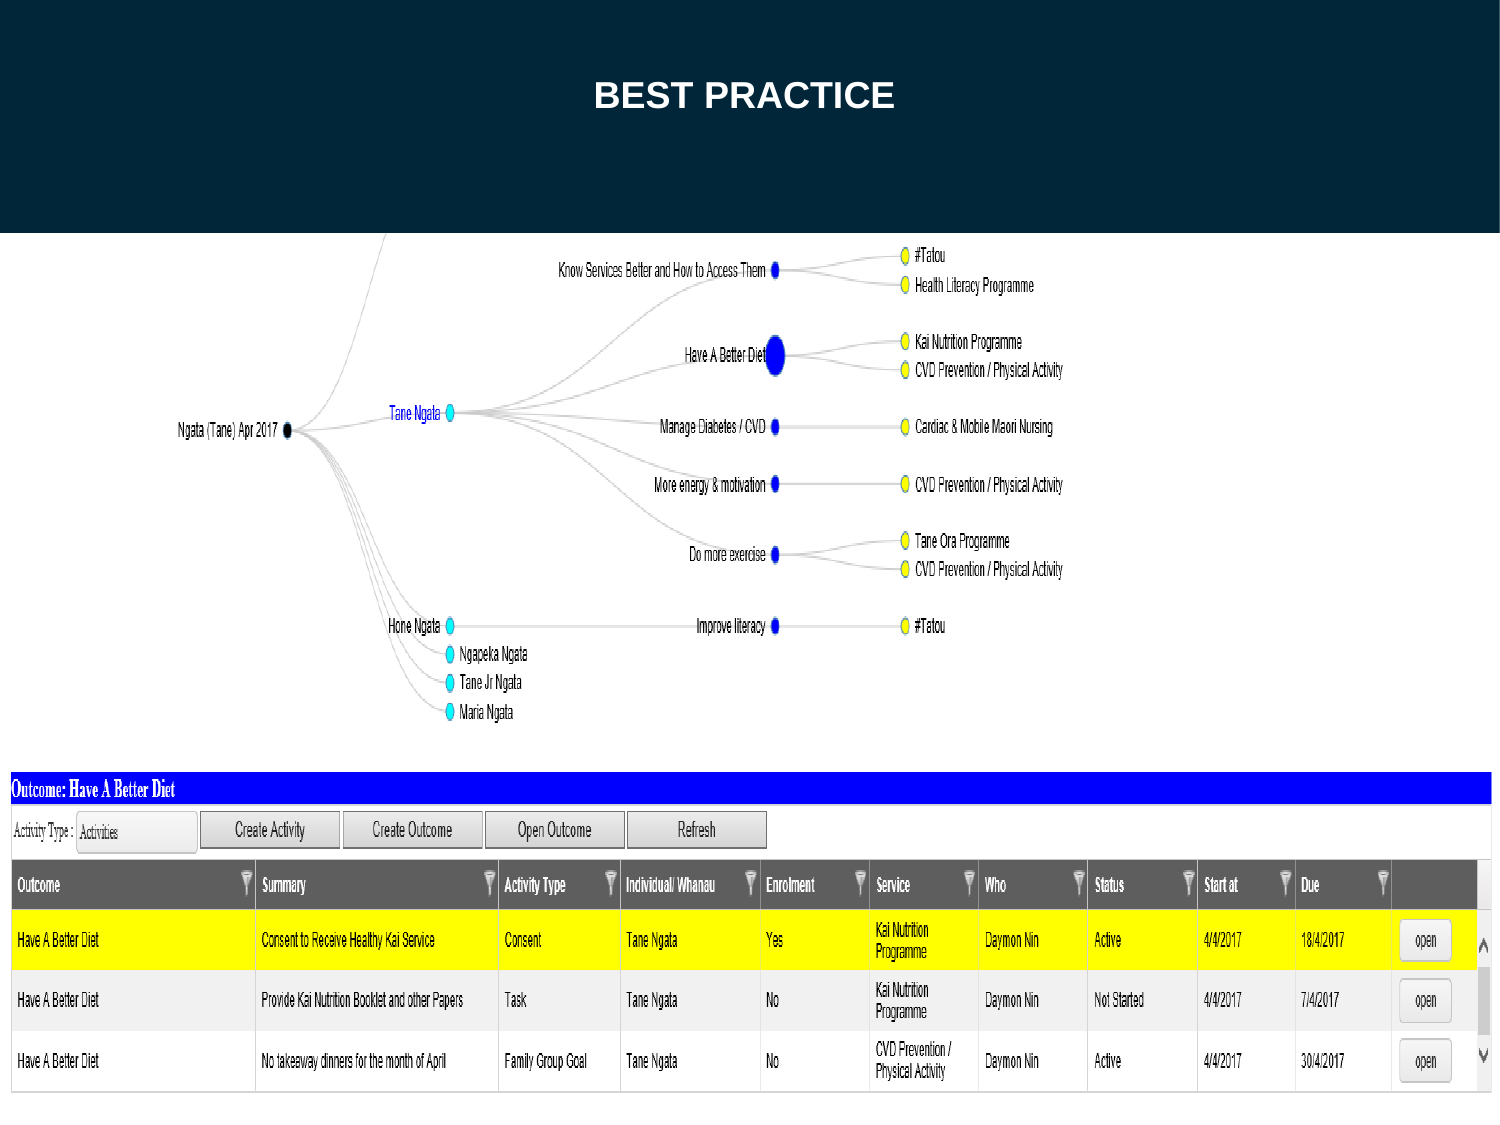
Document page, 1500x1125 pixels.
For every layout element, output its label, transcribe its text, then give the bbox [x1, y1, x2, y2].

title Best practice [187, 63, 1313, 170]
picture [0, 234, 1500, 1125]
